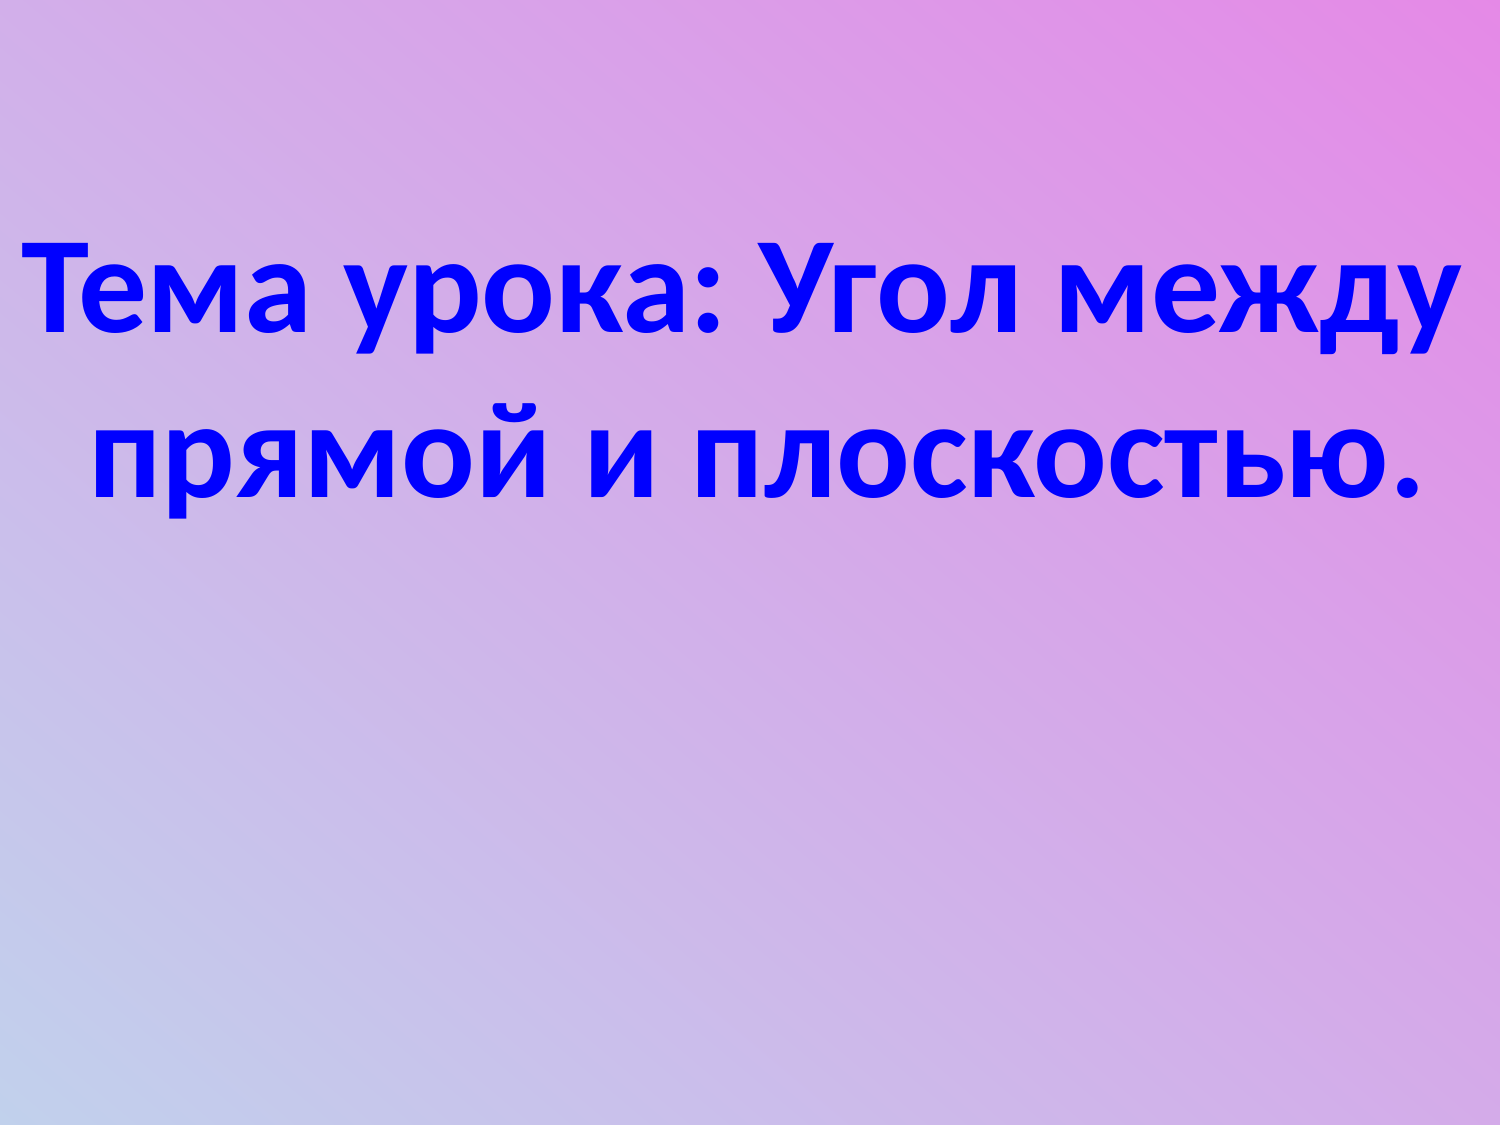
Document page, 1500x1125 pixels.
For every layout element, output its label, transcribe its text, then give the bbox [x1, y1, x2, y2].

text_box Тема урока: Угол между прямой и плоскостью. [6, 187, 1500, 668]
